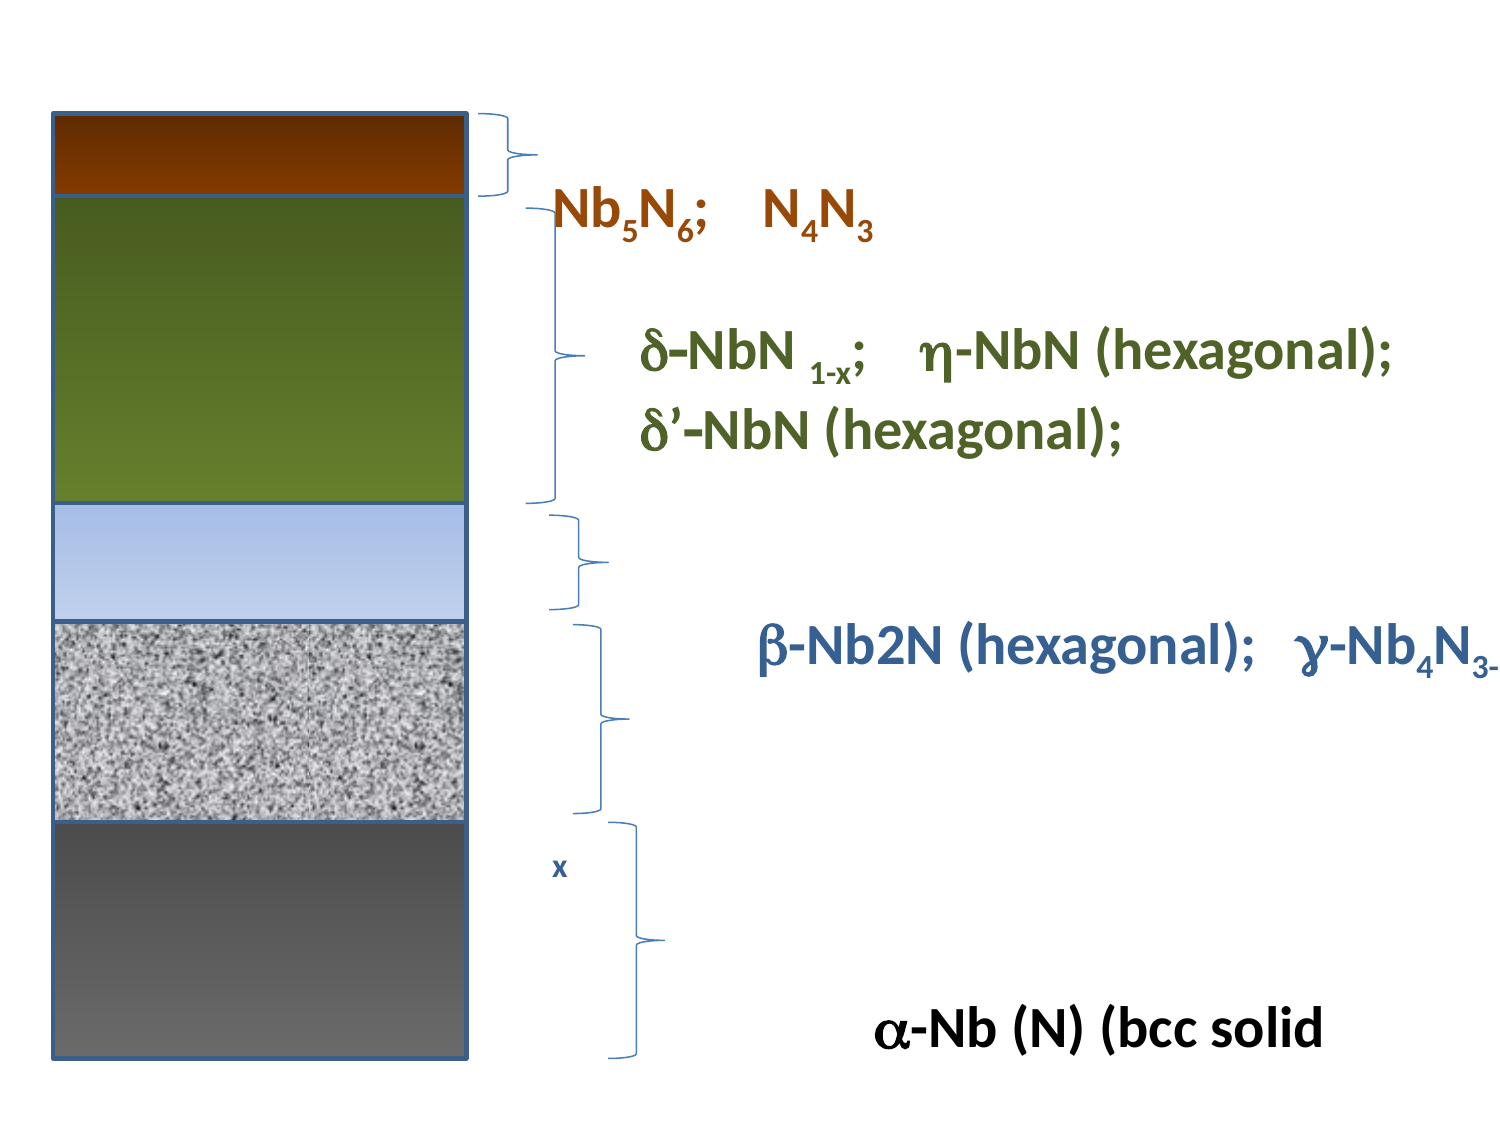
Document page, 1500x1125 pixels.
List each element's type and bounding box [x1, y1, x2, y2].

text_box [52, 42, 1500, 1059]
